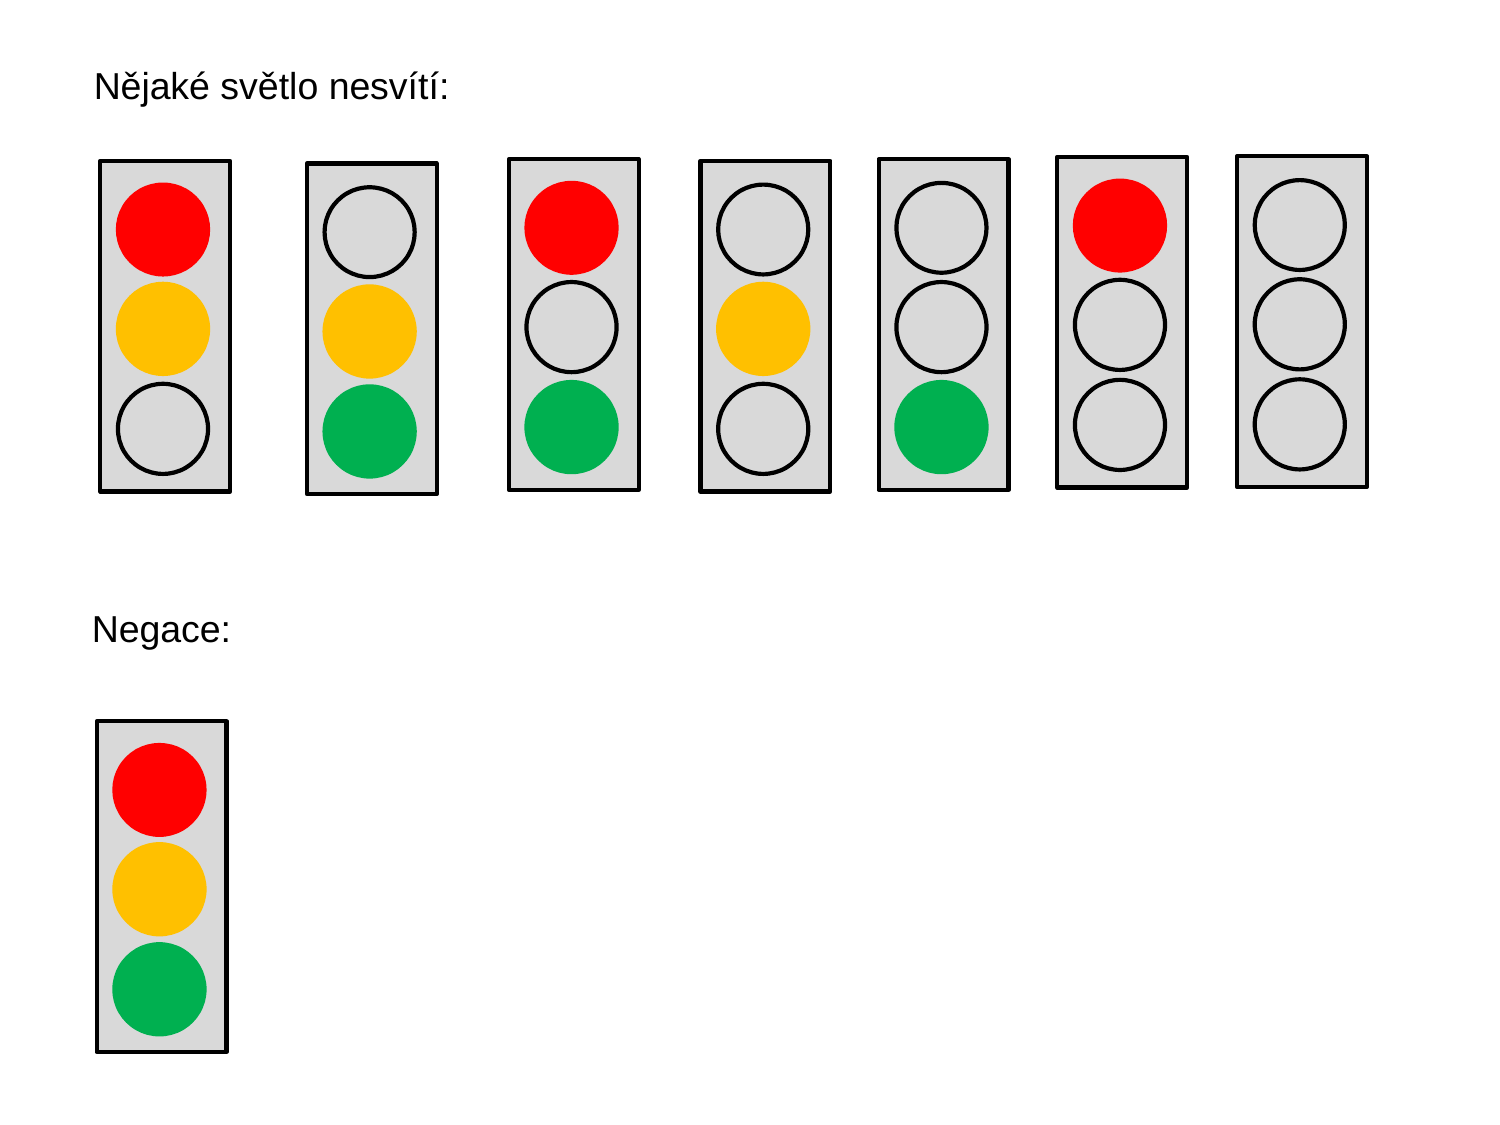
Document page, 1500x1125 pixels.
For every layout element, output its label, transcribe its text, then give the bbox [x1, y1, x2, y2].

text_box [508, 158, 639, 491]
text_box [99, 160, 231, 492]
text_box Negace: [77, 597, 247, 658]
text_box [700, 160, 831, 492]
text_box Nějaké světlo nesvítí: [78, 54, 465, 115]
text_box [1236, 156, 1368, 488]
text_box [1056, 156, 1188, 488]
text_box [306, 163, 437, 495]
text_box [878, 158, 1009, 491]
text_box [96, 721, 227, 1053]
